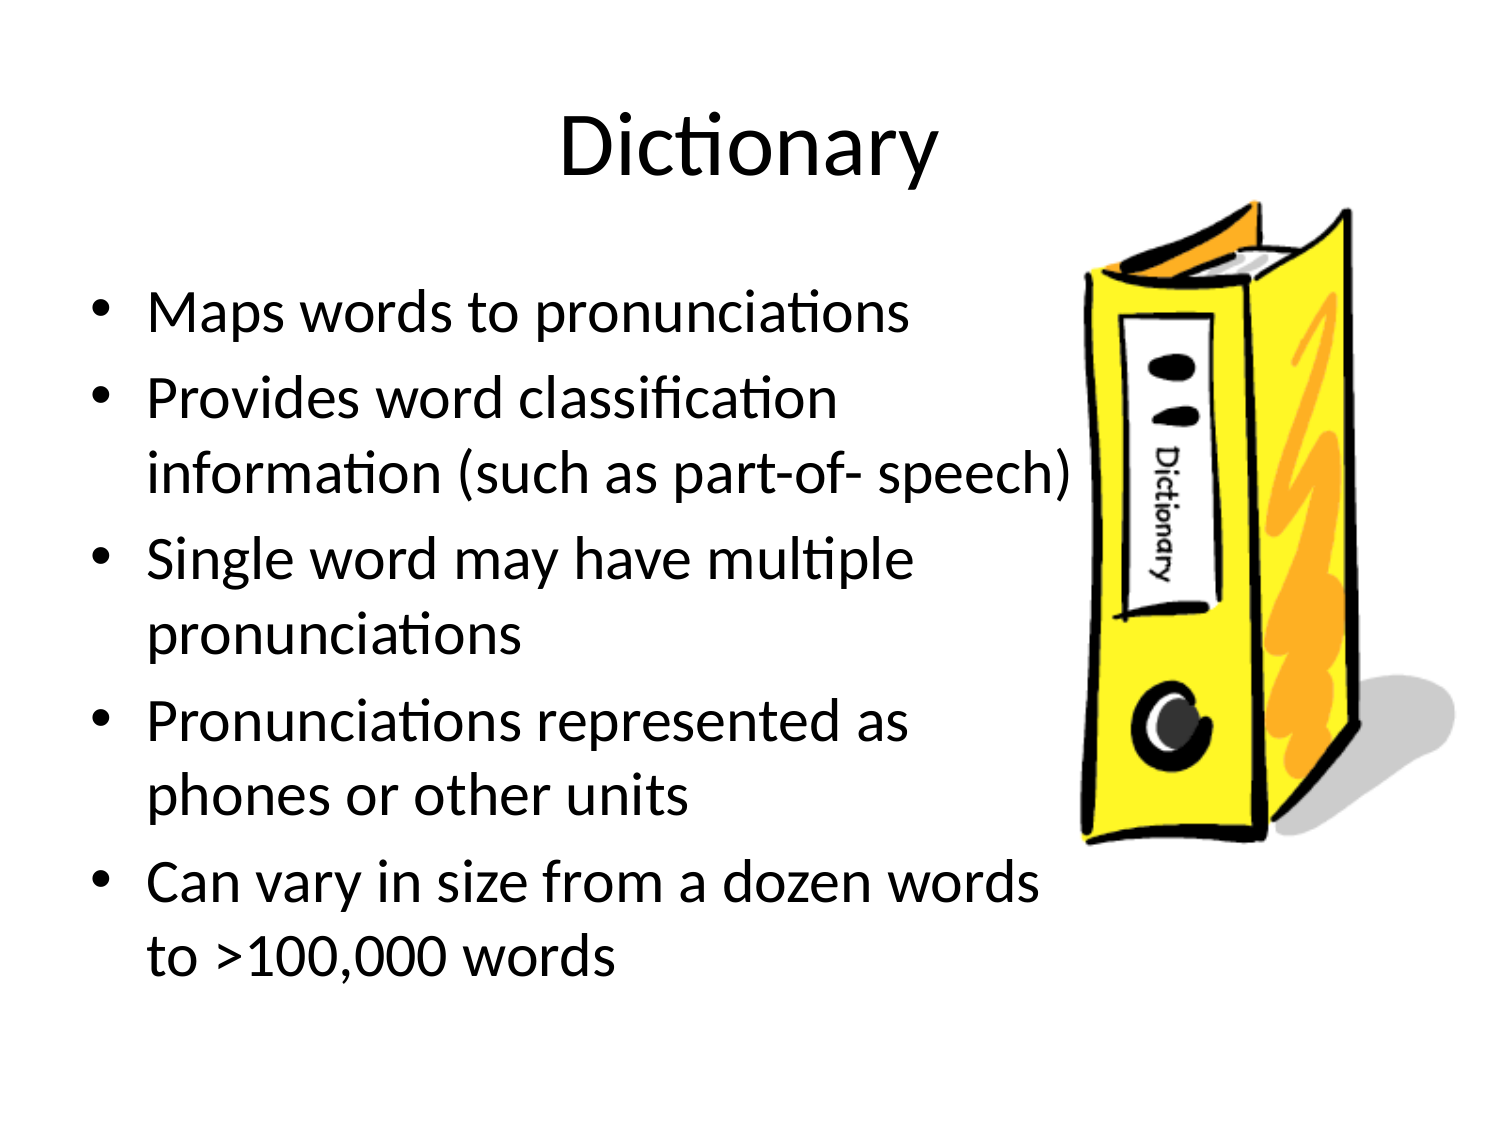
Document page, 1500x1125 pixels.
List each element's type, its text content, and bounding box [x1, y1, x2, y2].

list Maps words to pronunciations Provides word classification information (such as part-of- speech) Single word may have multiple pronunciations Pronunciations represented as phones or other units Can vary in size from a dozen words to >100,000 words [75, 262, 1113, 1005]
picture [1011, 172, 1500, 876]
title Dictionary [75, 45, 1425, 233]
